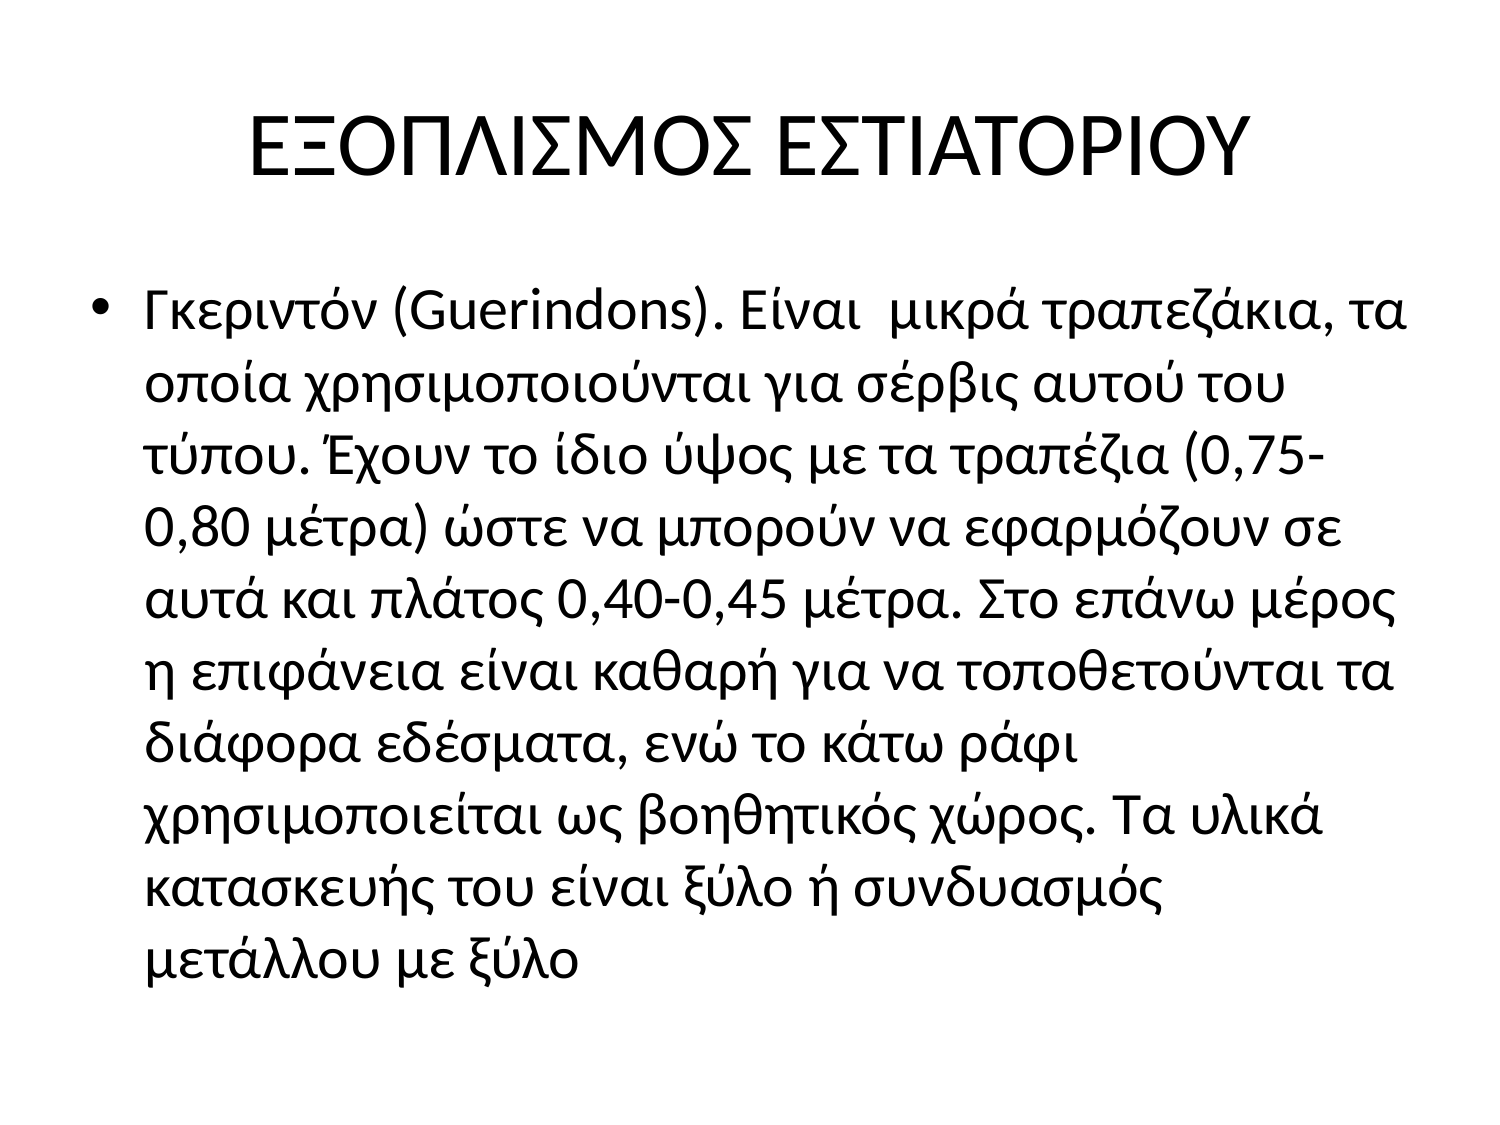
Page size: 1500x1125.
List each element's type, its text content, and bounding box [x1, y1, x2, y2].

list Γκεριντόν (Guerindons). Είναι μικρά τραπεζάκια, τα οποία χρησιμοποιούνται για σέρβις αυτού του τύπου. Έχουν το ίδιο ύψος με τα τραπέζια (0,75-0,80 μέτρα) ώστε να μπορούν να εφαρμόζουν σε αυτά και πλάτος 0,40-0,45 μέτρα. Στο επάνω μέρος η επιφάνεια είναι καθαρή για να τοποθετούνται τα διάφορα εδέσματα, ενώ το κάτω ράφι χρησιμοποιείται ως βοηθητικός χώρος. Τα υλικά κατασκευής του είναι ξύλο ή συνδυασμός μετάλλου με ξύλο [75, 262, 1425, 1005]
title ΕΞΟΠΛΙΣΜΟΣ ΕΣΤΙΑΤΟΡΙΟΥ [75, 45, 1425, 233]
